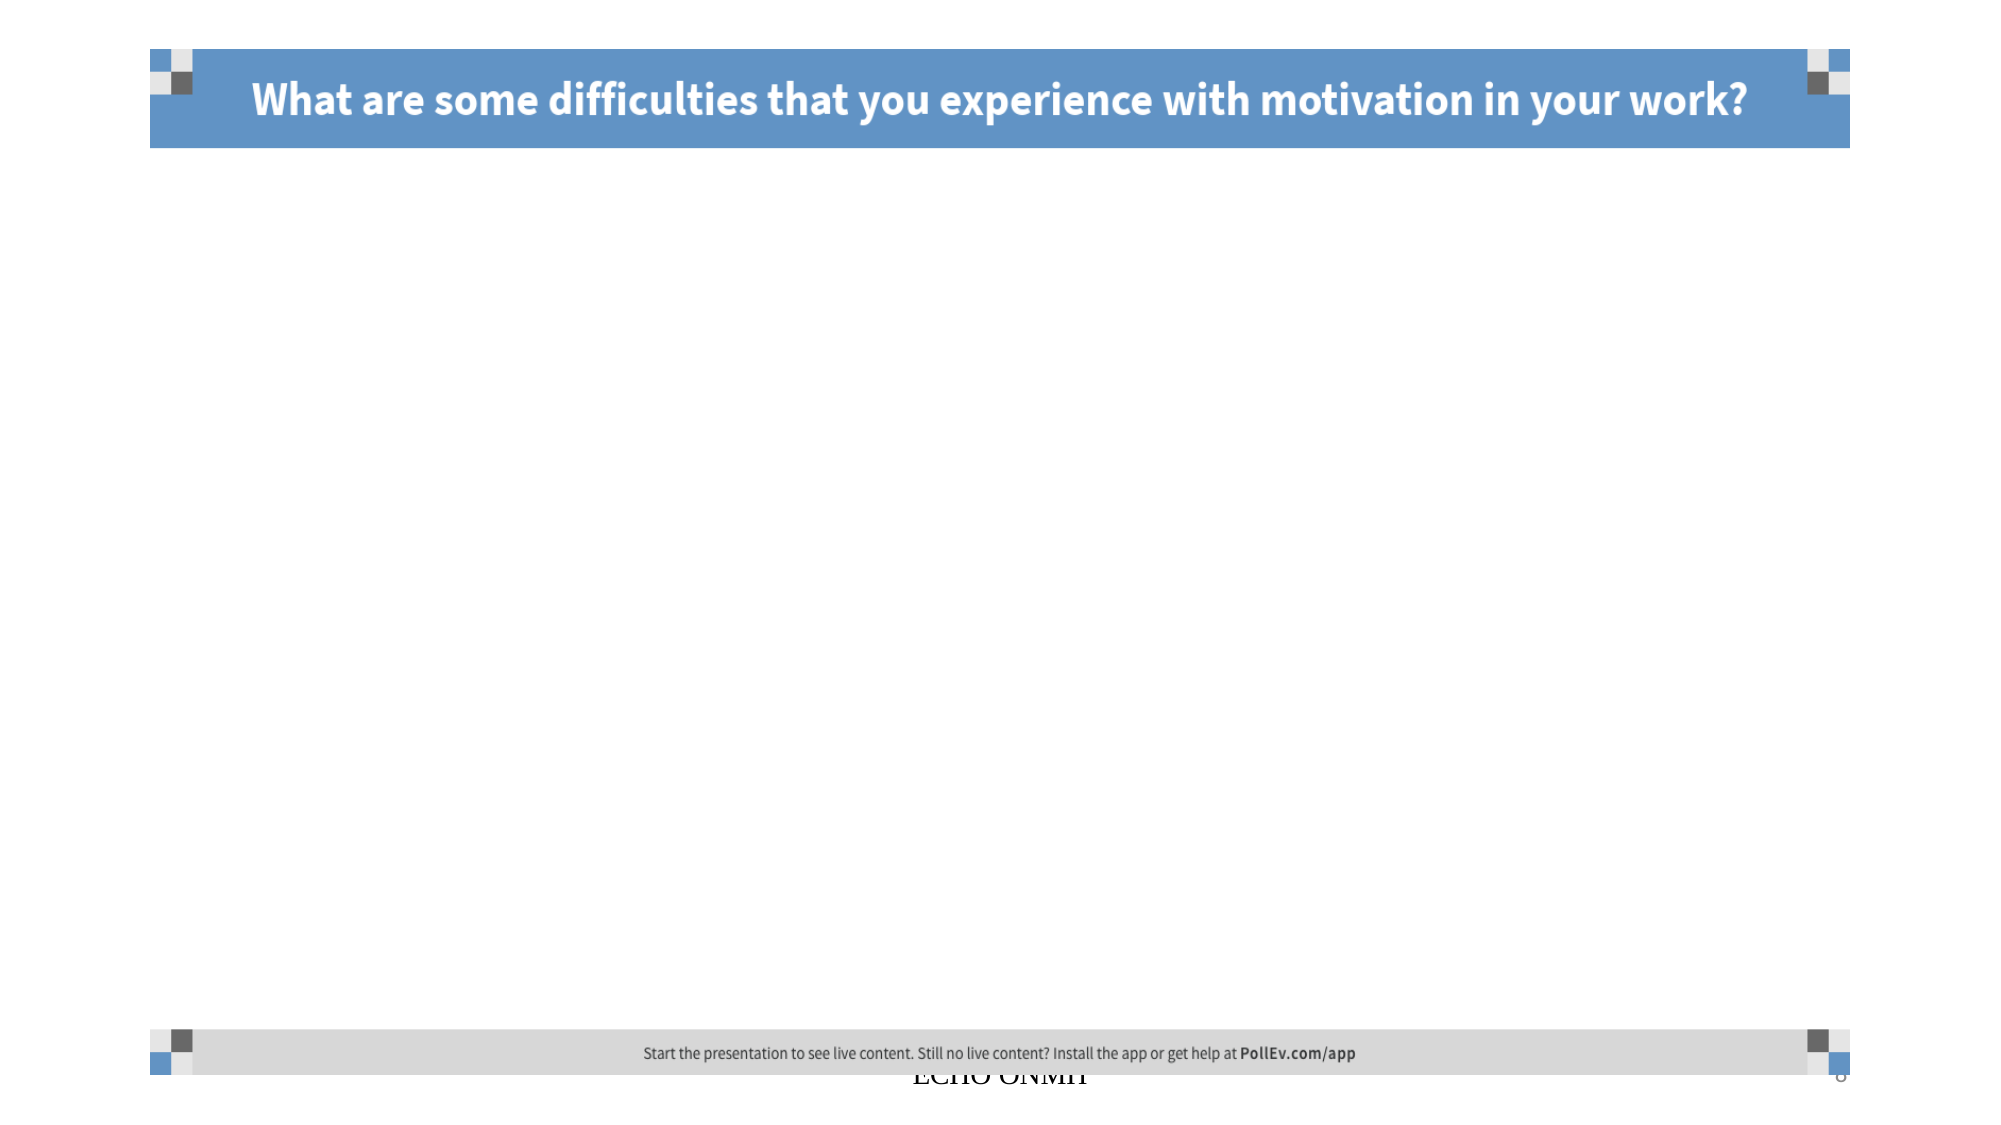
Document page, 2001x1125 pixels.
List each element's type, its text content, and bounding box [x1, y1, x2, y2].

footer ECHO ONMH [662, 1076, 1338, 1103]
slide_number 8 [1412, 1042, 1863, 1103]
picture [149, 49, 1850, 1076]
